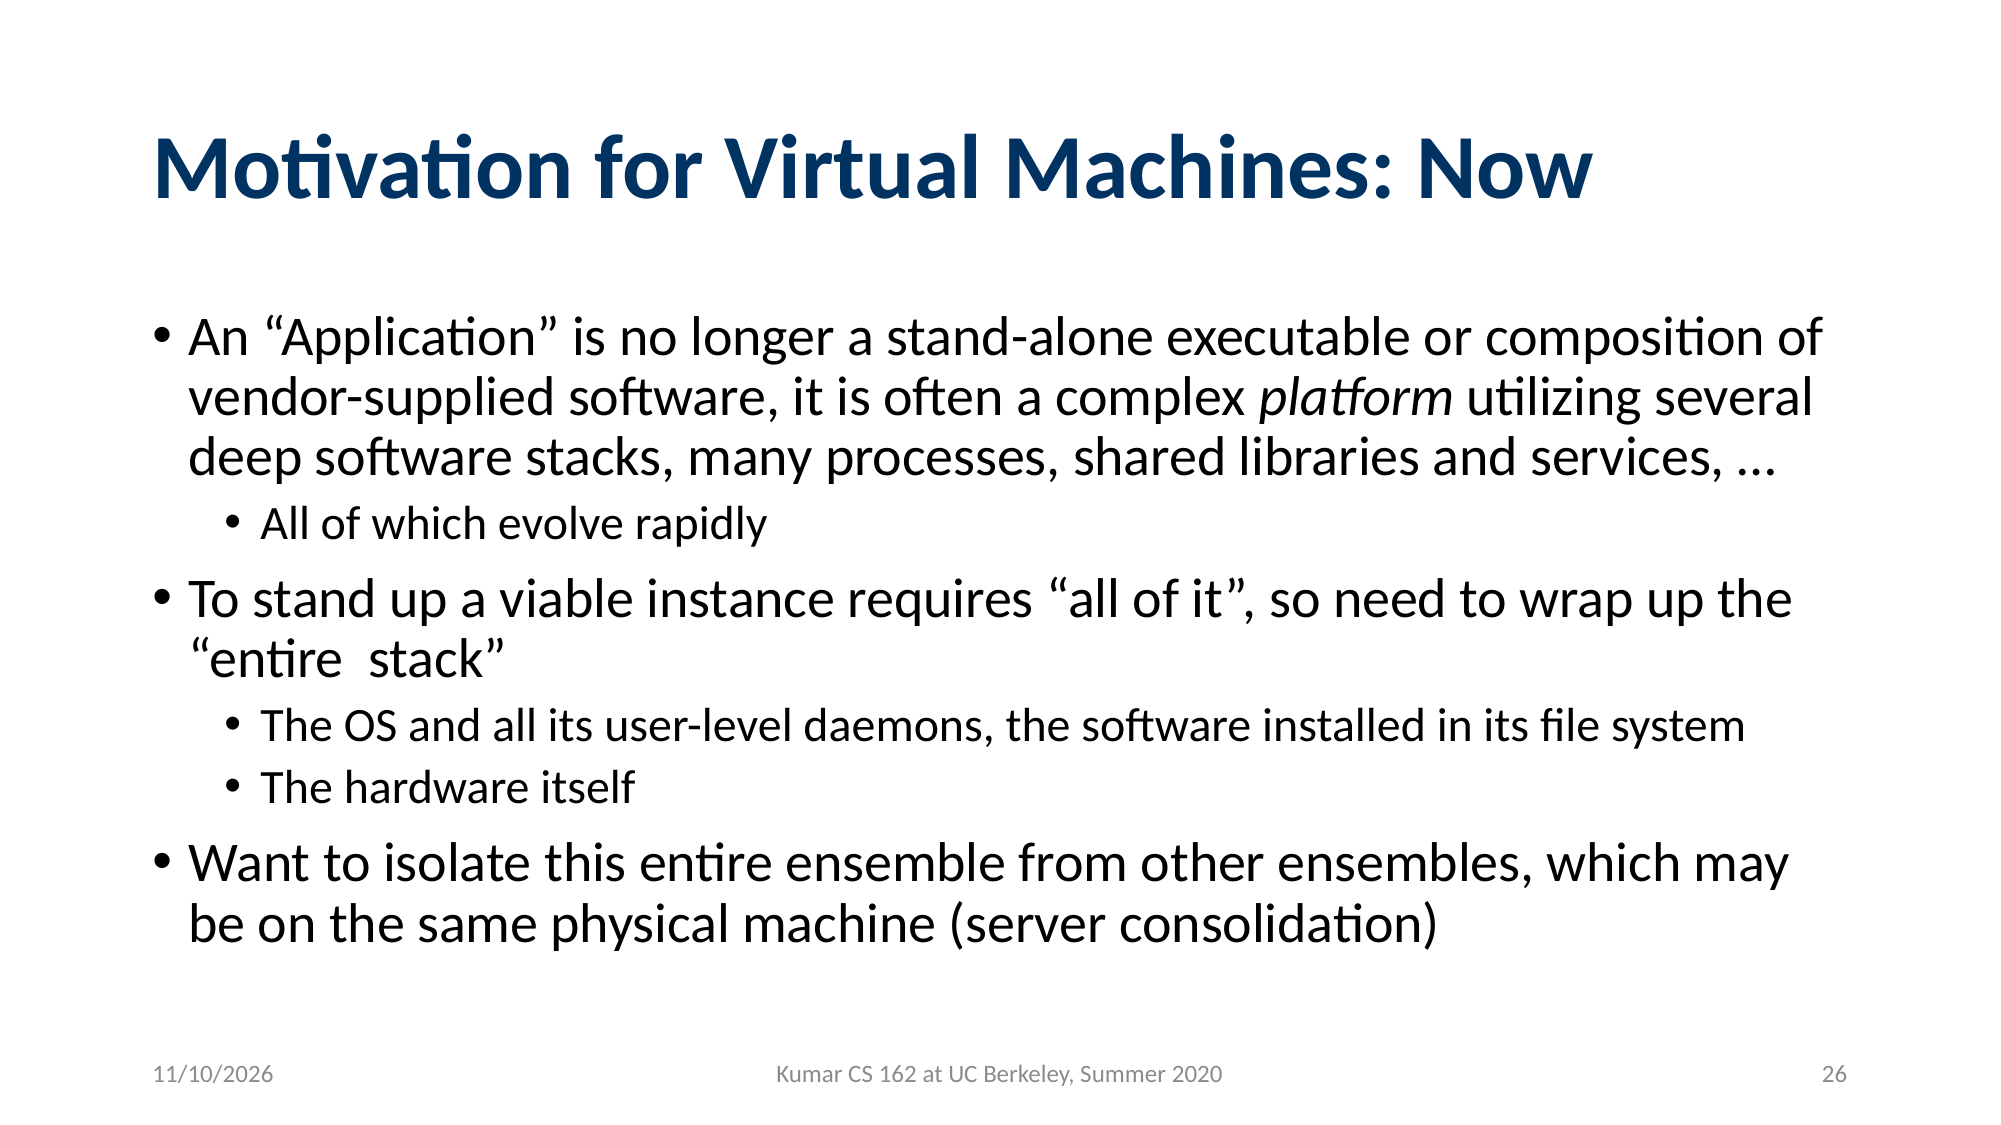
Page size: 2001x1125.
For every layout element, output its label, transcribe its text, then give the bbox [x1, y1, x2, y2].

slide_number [137, 1042, 588, 1103]
footer Kumar CS 162 at UC Berkeley, Summer 2020 [662, 1042, 1338, 1103]
title Motivation for Virtual Machines: Now [137, 59, 1863, 278]
list An “Application” is no longer a stand-alone executable or composition of vendor-supplied software, it is often a complex platform utilizing several deep software stacks, many processes, shared libraries and services, … All of which evolve rapidly To stand up a viable instance requires “all of it”, so need to wrap up the “entire stack” The OS and all its user-level daemons, the software installed in its file system The hardware itself Want to isolate this entire ensemble from other ensembles, which may be on the same physical machine (server consolidation) [137, 299, 1863, 1014]
slide_number 26 [1412, 1042, 1863, 1103]
